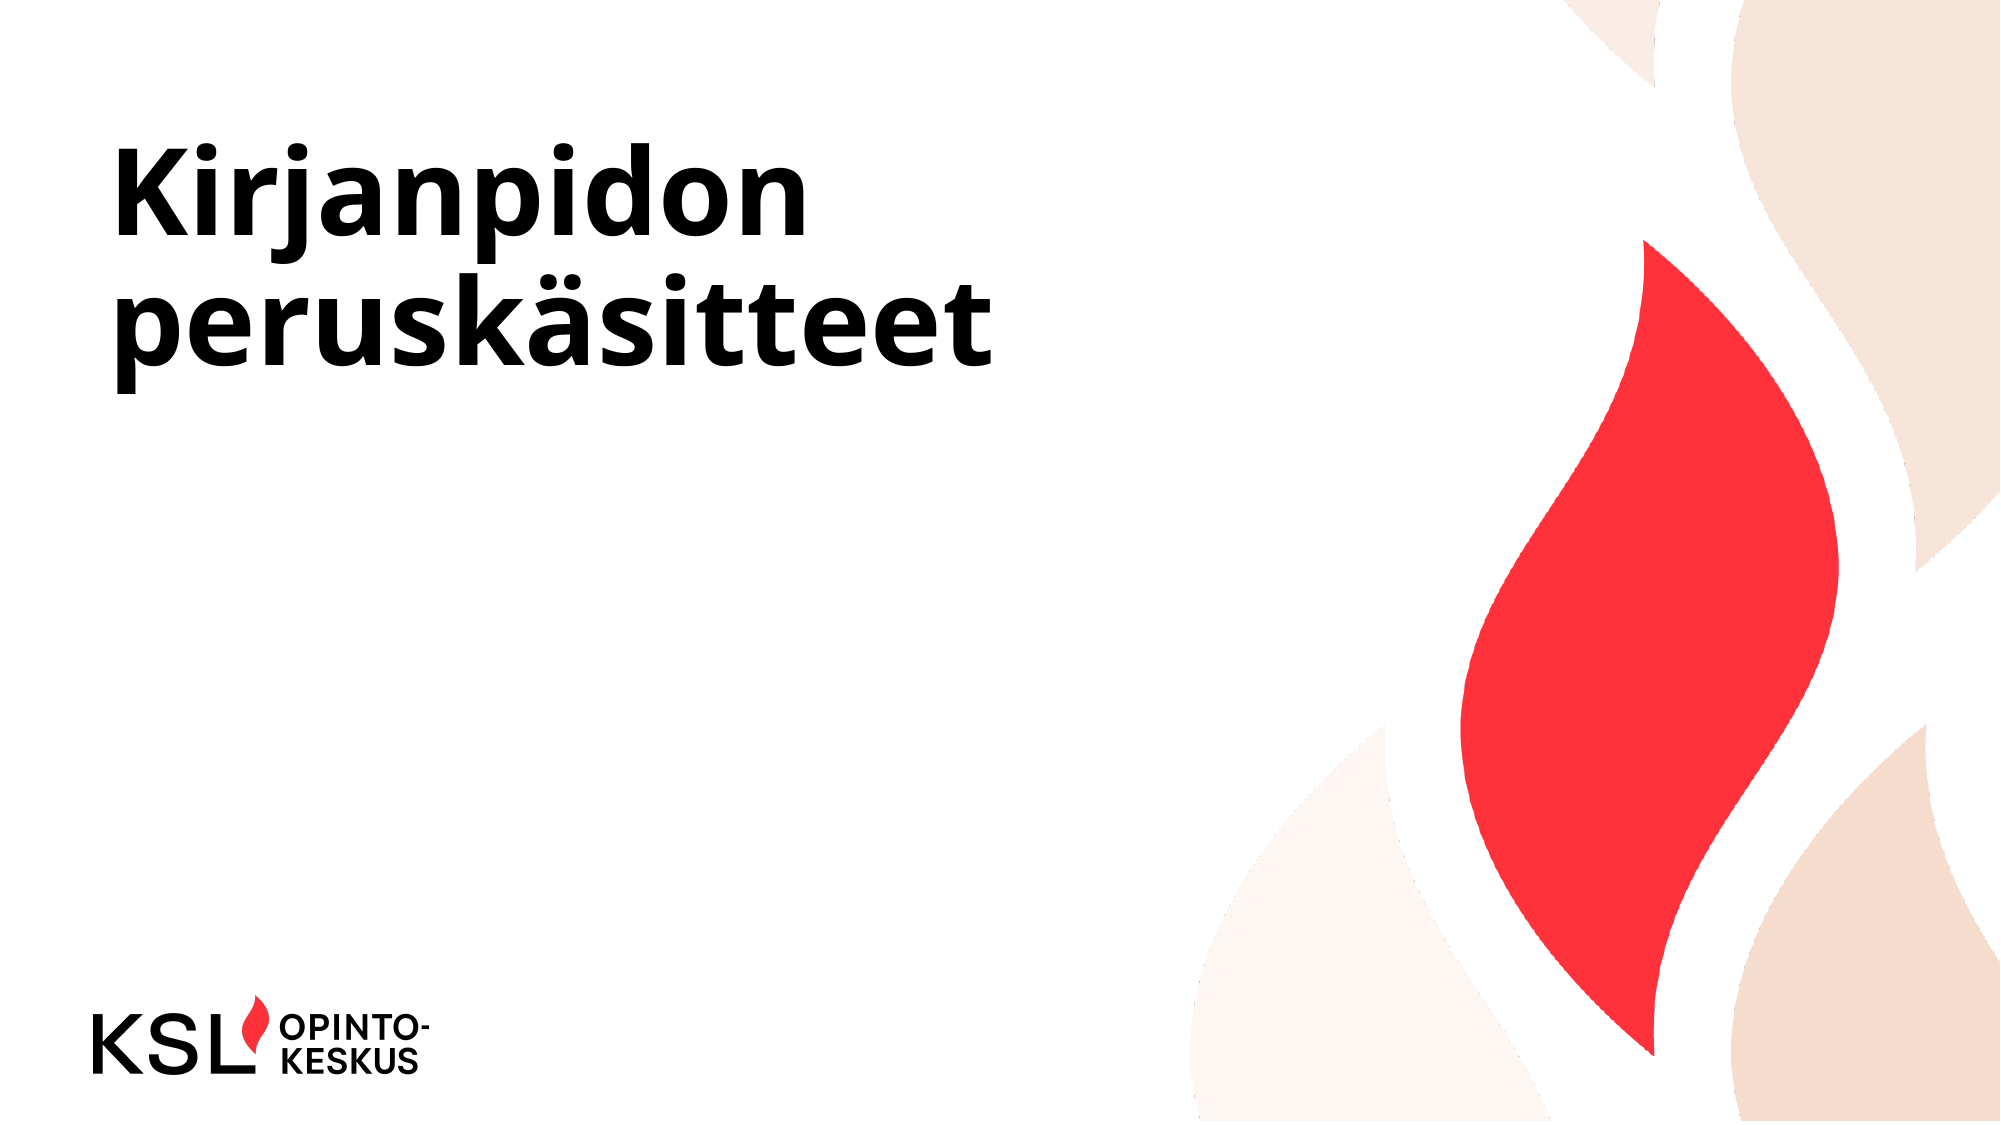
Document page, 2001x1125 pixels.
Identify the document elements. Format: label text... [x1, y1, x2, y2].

title Kirjanpidon peruskäsitteet [93, 117, 1544, 400]
picture [0, 0, 2000, 1121]
